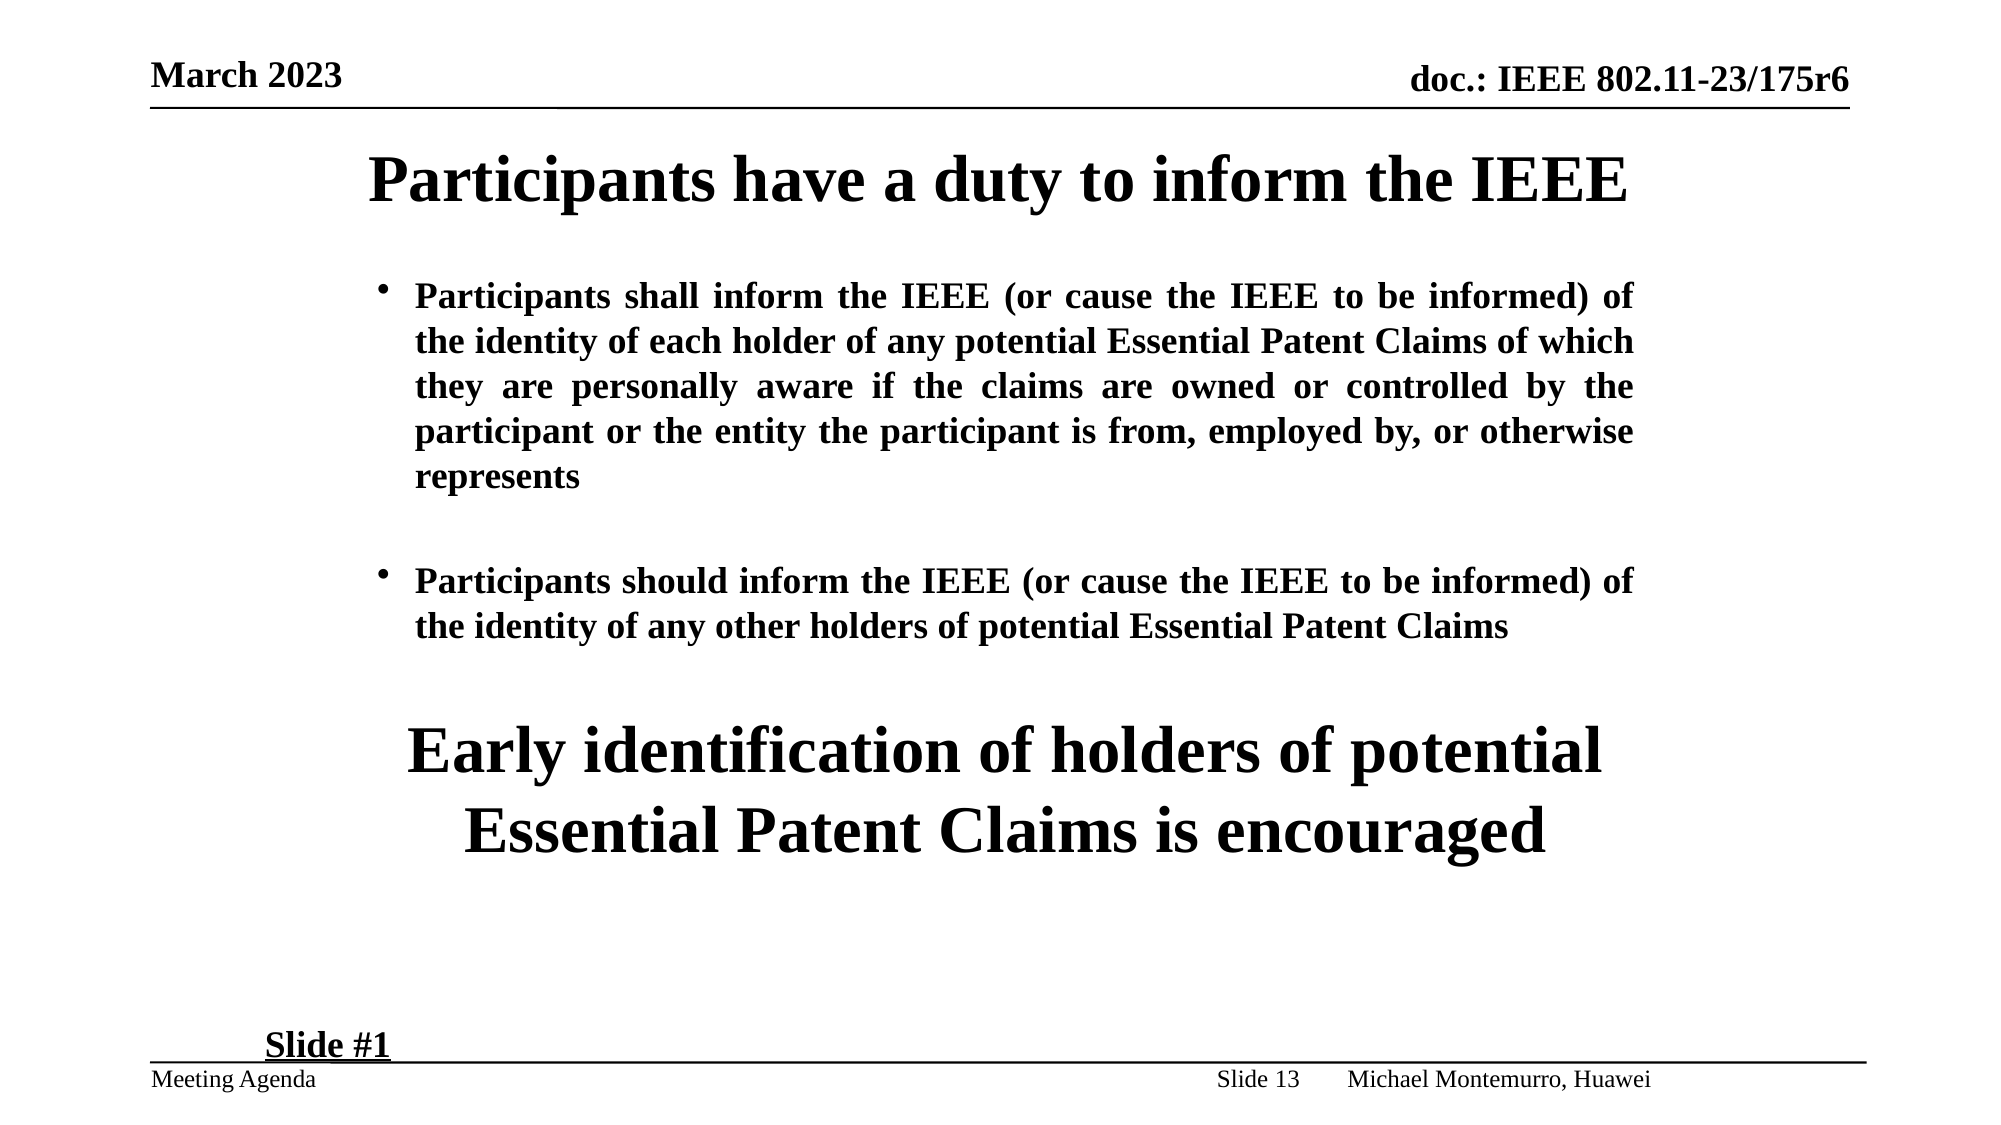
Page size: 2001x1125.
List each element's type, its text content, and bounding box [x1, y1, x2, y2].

text_box Participants shall inform the IEEE (or cause the IEEE to be informed) of the identity of each holder of any potential Essential Patent Claims of which they are personally aware if the claims are owned or controlled by the participant or the entity the participant is from, employed by, or otherwise represents Participants should inform the IEEE (or cause the IEEE to be informed) of the identity of any other holders of potential Essential Patent Claims Early identification of holders of potential Essential Patent Claims is encouraged [362, 263, 1650, 1100]
text_box Slide #1 [250, 1012, 407, 1073]
footer Michael Montemurro, Huawei [1249, 1061, 1652, 1093]
text_box Participants have a duty to inform the IEEE [350, 87, 1650, 263]
text_box [337, 37, 1688, 163]
